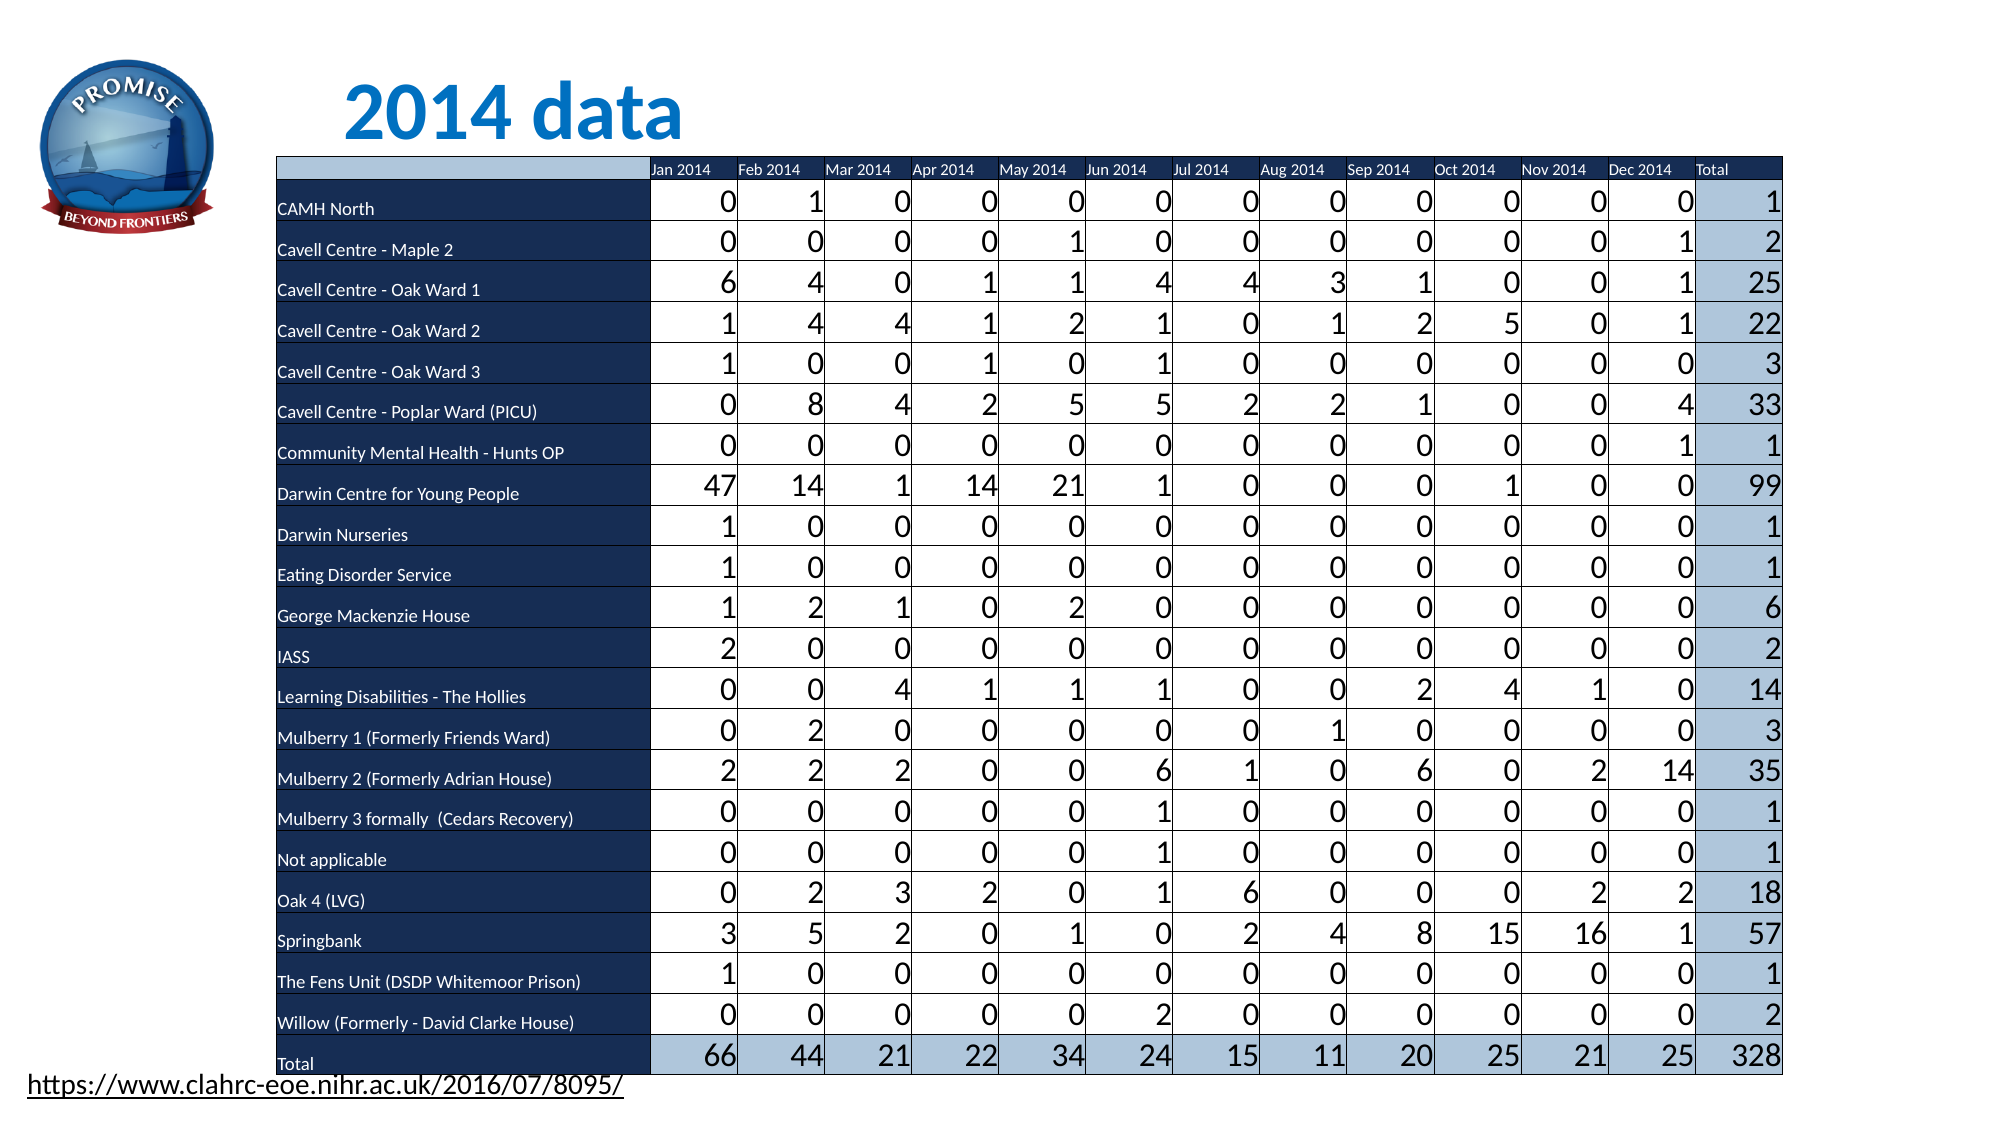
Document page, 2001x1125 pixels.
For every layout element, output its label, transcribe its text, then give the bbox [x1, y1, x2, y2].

table_cell 0 [1522, 424, 1608, 464]
table_cell 0 [825, 628, 911, 667]
table_cell IASS [277, 628, 650, 667]
table_cell 0 [1435, 384, 1521, 423]
table_header Mar 2014 [825, 157, 911, 179]
table_cell 1 [825, 587, 911, 627]
table_cell 0 [1522, 261, 1608, 301]
table_header [277, 157, 650, 179]
table_cell 0 [1347, 424, 1434, 464]
table_cell 2 [1522, 872, 1608, 912]
table_cell 8 [738, 384, 824, 423]
table_cell 0 [912, 628, 998, 667]
table_cell 4 [1609, 384, 1695, 423]
table_cell 0 [1347, 506, 1434, 545]
table_cell 0 [1435, 343, 1521, 383]
table_cell 0 [1347, 546, 1434, 586]
table_cell 1 [1086, 343, 1172, 383]
table_cell 1 [1609, 221, 1695, 260]
table_cell 57 [1696, 913, 1782, 952]
table_cell 0 [1522, 465, 1608, 505]
table_cell 0 [999, 790, 1085, 830]
table_cell 0 [1347, 465, 1434, 505]
table_cell 1 [1086, 668, 1172, 708]
table_cell 0 [999, 546, 1085, 586]
table_cell 0 [1609, 953, 1695, 993]
table_cell 21 [1522, 1035, 1608, 1074]
table_header Total [1696, 157, 1782, 179]
table_cell 1 [1086, 790, 1172, 830]
table_cell 0 [1260, 180, 1346, 220]
table_cell 0 [912, 506, 998, 545]
table_cell 0 [1435, 872, 1521, 912]
table_cell 0 [912, 546, 998, 586]
table_cell 0 [1347, 221, 1434, 260]
table_cell 47 [651, 465, 737, 505]
table_cell Community Mental Health - Hunts OP [277, 424, 650, 464]
table_cell 1 [1696, 953, 1782, 993]
table_cell Darwin Nurseries [277, 506, 650, 545]
table_cell 1 [651, 343, 737, 383]
table_cell George Mackenzie House [277, 587, 650, 627]
table_cell 1 [999, 913, 1085, 952]
table_cell 0 [1347, 709, 1434, 749]
table_cell 2 [999, 587, 1085, 627]
table_cell 21 [825, 1035, 911, 1074]
table_cell Mulberry 1 (Formerly Friends Ward) [277, 709, 650, 749]
table_cell 2 [1696, 628, 1782, 667]
text_box [253, 45, 1414, 182]
table_cell 0 [651, 872, 737, 912]
table_cell 0 [738, 424, 824, 464]
table_cell 0 [738, 668, 824, 708]
table_cell 4 [1173, 261, 1259, 301]
table_cell 0 [1086, 628, 1172, 667]
table_cell 0 [1086, 953, 1172, 993]
table_cell 6 [1173, 872, 1259, 912]
table_cell 1 [1696, 424, 1782, 464]
table_cell 0 [1260, 587, 1346, 627]
table_cell 0 [738, 790, 824, 830]
table_cell 0 [1260, 953, 1346, 993]
table_cell 0 [825, 709, 911, 749]
table_cell 1 [1086, 465, 1172, 505]
table_header Aug 2014 [1260, 157, 1346, 179]
table_cell 0 [1522, 709, 1608, 749]
table_cell 0 [651, 180, 737, 220]
table_cell 0 [1173, 506, 1259, 545]
table_cell 2 [738, 587, 824, 627]
table_header Jun 2014 [1086, 157, 1172, 179]
table_cell The Fens Unit (DSDP Whitemoor Prison) [277, 953, 650, 993]
table_cell 2 [1696, 994, 1782, 1034]
text_box https://www.clahrc-eoe.nihr.ac.uk/2016/07/8095/ [12, 1058, 646, 1108]
table_cell 0 [1522, 384, 1608, 423]
text_box 2014 data [328, 48, 788, 164]
table_cell 0 [999, 506, 1085, 545]
table_cell 6 [1086, 750, 1172, 789]
table_cell 0 [825, 424, 911, 464]
table_cell 0 [1522, 831, 1608, 871]
table_cell 0 [999, 994, 1085, 1034]
table_cell 34 [999, 1035, 1085, 1074]
table_cell 0 [1086, 180, 1172, 220]
table_cell 0 [825, 261, 911, 301]
table_cell 0 [825, 546, 911, 586]
table_cell 0 [1522, 343, 1608, 383]
table_cell 0 [1522, 953, 1608, 993]
table_cell 0 [1609, 506, 1695, 545]
table_cell 4 [825, 384, 911, 423]
table_cell Eating Disorder Service [277, 546, 650, 586]
table_cell 2 [912, 384, 998, 423]
table_cell 6 [1347, 750, 1434, 789]
table_cell Mulberry 2 (Formerly Adrian House) [277, 750, 650, 789]
table_cell 0 [1522, 180, 1608, 220]
table_cell 33 [1696, 384, 1782, 423]
table_cell 0 [1260, 221, 1346, 260]
table_header Jul 2014 [1173, 157, 1259, 179]
table_cell 0 [1347, 180, 1434, 220]
table_cell 1 [912, 261, 998, 301]
table_cell 0 [1347, 953, 1434, 993]
table_cell 0 [1173, 994, 1259, 1034]
table_cell 0 [1347, 587, 1434, 627]
table_cell 0 [999, 872, 1085, 912]
table_cell Cavell Centre - Oak Ward 3 [277, 343, 650, 383]
table_cell 1 [912, 302, 998, 342]
table_cell 14 [1609, 750, 1695, 789]
table_cell 0 [1086, 506, 1172, 545]
table_cell Cavell Centre - Poplar Ward (PICU) [277, 384, 650, 423]
table_cell 2 [1173, 913, 1259, 952]
table_cell 0 [651, 424, 737, 464]
table_cell 24 [1086, 1035, 1172, 1074]
table_cell 21 [999, 465, 1085, 505]
table_header Oct 2014 [1435, 157, 1521, 179]
table_cell 0 [1173, 424, 1259, 464]
table_cell 0 [651, 668, 737, 708]
table_cell 0 [912, 831, 998, 871]
table_cell 0 [912, 994, 998, 1034]
table_cell 2 [651, 628, 737, 667]
table_cell 1 [651, 587, 737, 627]
table_cell 0 [825, 506, 911, 545]
table_cell 18 [1696, 872, 1782, 912]
table_cell 3 [1260, 261, 1346, 301]
table_cell 0 [999, 750, 1085, 789]
table_cell 0 [738, 343, 824, 383]
table_cell 0 [999, 628, 1085, 667]
table_cell 4 [738, 261, 824, 301]
table_cell 0 [912, 750, 998, 789]
table_cell 0 [912, 709, 998, 749]
table_cell 0 [1435, 180, 1521, 220]
table_cell 0 [651, 384, 737, 423]
table_cell 0 [651, 709, 737, 749]
table_cell 0 [1260, 872, 1346, 912]
table_cell 0 [825, 953, 911, 993]
table_cell 5 [999, 384, 1085, 423]
table_cell 0 [825, 343, 911, 383]
table_cell 4 [1435, 668, 1521, 708]
table_cell 2 [1347, 668, 1434, 708]
table_cell 1 [1347, 384, 1434, 423]
table_cell CAMH North [277, 180, 650, 220]
table_cell 66 [651, 1035, 737, 1074]
table_cell Springbank [277, 913, 650, 952]
table_cell 0 [1347, 628, 1434, 667]
table_cell 0 [1609, 546, 1695, 586]
table_cell 2 [1696, 221, 1782, 260]
table_cell 0 [825, 994, 911, 1034]
table_cell 0 [738, 546, 824, 586]
table_cell 0 [1347, 790, 1434, 830]
table_cell 1 [1696, 506, 1782, 545]
table_cell 5 [738, 913, 824, 952]
table_cell 3 [1696, 343, 1782, 383]
table_cell 0 [912, 221, 998, 260]
table_cell 1 [1609, 302, 1695, 342]
table_cell 0 [651, 790, 737, 830]
table_cell 0 [912, 953, 998, 993]
table_cell 11 [1260, 1035, 1346, 1074]
table_cell 2 [738, 750, 824, 789]
table_cell 0 [1609, 465, 1695, 505]
table_cell 0 [912, 180, 998, 220]
table_header Nov 2014 [1522, 157, 1608, 179]
table_cell 14 [738, 465, 824, 505]
table_cell 0 [999, 343, 1085, 383]
table_cell 1 [651, 546, 737, 586]
table_cell 5 [1086, 384, 1172, 423]
table_cell 0 [1173, 587, 1259, 627]
table_cell 0 [1435, 709, 1521, 749]
table_cell 4 [1260, 913, 1346, 952]
table_cell 0 [1260, 546, 1346, 586]
table_cell 4 [825, 668, 911, 708]
table_cell 1 [1260, 709, 1346, 749]
table_cell Oak 4 (LVG) [277, 872, 650, 912]
table_cell 4 [1086, 261, 1172, 301]
picture [38, 57, 216, 236]
table_cell Learning Disabilities - The Hollies [277, 668, 650, 708]
table_cell 0 [1435, 506, 1521, 545]
table_cell 0 [1347, 872, 1434, 912]
table_cell 0 [1435, 953, 1521, 993]
table_cell 2 [912, 872, 998, 912]
table_cell 1 [1260, 302, 1346, 342]
table_cell 1 [1086, 872, 1172, 912]
table_cell 0 [1173, 628, 1259, 667]
table_cell 35 [1696, 750, 1782, 789]
table_cell 0 [1609, 790, 1695, 830]
table_cell 2 [651, 750, 737, 789]
table_cell 0 [825, 180, 911, 220]
table_cell 1 [1609, 424, 1695, 464]
table_cell 2 [825, 750, 911, 789]
table_cell 8 [1347, 913, 1434, 952]
table_cell 0 [1173, 790, 1259, 830]
table_cell 0 [1173, 546, 1259, 586]
table_cell 1 [1696, 546, 1782, 586]
table_cell 0 [1086, 546, 1172, 586]
table_cell 4 [738, 302, 824, 342]
table_cell 2 [738, 872, 824, 912]
table_cell 99 [1696, 465, 1782, 505]
table_cell 1 [999, 221, 1085, 260]
table_cell 15 [1435, 913, 1521, 952]
table_cell 0 [1522, 221, 1608, 260]
table_cell 14 [1696, 668, 1782, 708]
table_cell 22 [1696, 302, 1782, 342]
table_cell 0 [651, 221, 737, 260]
table_cell 6 [651, 261, 737, 301]
table_cell 0 [1435, 790, 1521, 830]
table_cell 3 [1696, 709, 1782, 749]
table_cell 1 [1609, 261, 1695, 301]
table_cell 1 [1086, 831, 1172, 871]
table_cell 2 [1347, 302, 1434, 342]
table_cell 44 [738, 1035, 824, 1074]
table_cell 0 [1609, 709, 1695, 749]
table_cell 0 [1347, 831, 1434, 871]
table_cell 6 [1696, 587, 1782, 627]
table_cell 0 [1173, 302, 1259, 342]
table_cell 0 [1260, 343, 1346, 383]
table_header Apr 2014 [912, 157, 998, 179]
table_cell 0 [1522, 506, 1608, 545]
table_cell 0 [1609, 668, 1695, 708]
table_cell 0 [912, 913, 998, 952]
table_cell 0 [999, 831, 1085, 871]
table_cell 0 [1609, 587, 1695, 627]
table_cell 25 [1435, 1035, 1521, 1074]
table_cell 3 [651, 913, 737, 952]
table_cell 0 [1086, 709, 1172, 749]
table_cell 0 [738, 953, 824, 993]
table_cell 328 [1696, 1035, 1782, 1074]
table_cell 2 [1173, 384, 1259, 423]
table_cell 0 [825, 790, 911, 830]
table_cell 0 [1173, 953, 1259, 993]
table_header Dec 2014 [1609, 157, 1695, 179]
table_cell 0 [912, 790, 998, 830]
table_cell 0 [1435, 587, 1521, 627]
table_cell 0 [1260, 831, 1346, 871]
table_cell 0 [1522, 790, 1608, 830]
table_cell 0 [1173, 709, 1259, 749]
table_cell 1 [1609, 913, 1695, 952]
table_header Jan 2014 [651, 164, 737, 179]
table_cell 0 [825, 221, 911, 260]
table_cell 5 [1435, 302, 1521, 342]
table_header Sep 2014 [1347, 157, 1434, 179]
table_cell 0 [912, 424, 998, 464]
table_cell 0 [1522, 994, 1608, 1034]
table_cell 0 [1609, 628, 1695, 667]
table_cell 0 [1435, 628, 1521, 667]
table_cell 0 [1260, 424, 1346, 464]
table_cell 0 [1609, 343, 1695, 383]
table_cell 0 [738, 221, 824, 260]
table_cell 1 [651, 302, 737, 342]
table_cell Mulberry 3 formally (Cedars Recovery) [277, 790, 650, 830]
table_cell 0 [1522, 628, 1608, 667]
table_cell 25 [1609, 1035, 1695, 1074]
table_cell 4 [825, 302, 911, 342]
table_cell 0 [912, 587, 998, 627]
table_cell 0 [999, 953, 1085, 993]
table_cell 2 [825, 913, 911, 952]
table_cell 0 [1260, 506, 1346, 545]
table_cell 0 [999, 709, 1085, 749]
table_cell 1 [1347, 261, 1434, 301]
table_cell 0 [738, 506, 824, 545]
table_cell 0 [738, 831, 824, 871]
table_cell 0 [1435, 221, 1521, 260]
table_cell 1 [1435, 465, 1521, 505]
table_cell 0 [825, 831, 911, 871]
table_cell 22 [912, 1035, 998, 1074]
table_header May 2014 [999, 157, 1085, 179]
table_cell 0 [1086, 221, 1172, 260]
table_cell 2 [1522, 750, 1608, 789]
table_cell 0 [1260, 750, 1346, 789]
table_cell 0 [1173, 831, 1259, 871]
table_cell Total [277, 1035, 650, 1074]
table_cell 1 [825, 465, 911, 505]
table_cell 0 [1522, 302, 1608, 342]
table_cell 0 [1347, 994, 1434, 1034]
table_cell 0 [1173, 221, 1259, 260]
table_cell 1 [651, 506, 737, 545]
table_cell 2 [1609, 872, 1695, 912]
table_cell 1 [1086, 302, 1172, 342]
table_cell 1 [1696, 180, 1782, 220]
table_cell 20 [1347, 1035, 1434, 1074]
table_cell Willow (Formerly - David Clarke House) [277, 994, 650, 1034]
table_cell 2 [1086, 994, 1172, 1034]
table_cell 0 [1609, 831, 1695, 871]
table_cell 0 [1609, 994, 1695, 1034]
table_cell 0 [1260, 668, 1346, 708]
table_cell 0 [1260, 465, 1346, 505]
table_cell 1 [1696, 790, 1782, 830]
table_cell 25 [1696, 261, 1782, 301]
table_cell 0 [1173, 180, 1259, 220]
table_cell Darwin Centre for Young People [277, 465, 650, 505]
table_cell 14 [912, 465, 998, 505]
table_cell 0 [1522, 587, 1608, 627]
table_cell 0 [1260, 994, 1346, 1034]
table_header Feb 2014 [738, 157, 824, 179]
table_cell 1 [912, 343, 998, 383]
table_cell 0 [651, 831, 737, 871]
table_cell 1 [651, 953, 737, 993]
table_cell 1 [1522, 668, 1608, 708]
table_cell 0 [1260, 628, 1346, 667]
table_cell Not applicable [277, 831, 650, 871]
table_cell 0 [1347, 343, 1434, 383]
table_cell 1 [1696, 831, 1782, 871]
table_cell 1 [999, 261, 1085, 301]
table_cell 0 [1435, 424, 1521, 464]
table_cell 0 [738, 628, 824, 667]
table_cell 0 [1435, 546, 1521, 586]
table_cell 1 [999, 668, 1085, 708]
table_cell 0 [1086, 913, 1172, 952]
table_cell Cavell Centre - Maple 2 [277, 221, 650, 260]
table_cell 15 [1173, 1035, 1259, 1074]
table_cell 0 [1435, 994, 1521, 1034]
table_cell 0 [1086, 424, 1172, 464]
table_cell 0 [1522, 546, 1608, 586]
table_cell 1 [912, 668, 998, 708]
table_cell 16 [1522, 913, 1608, 952]
table_cell 0 [1260, 790, 1346, 830]
table_cell 2 [999, 302, 1085, 342]
table_cell 0 [1173, 668, 1259, 708]
table_cell 0 [651, 994, 737, 1034]
table_cell 3 [825, 872, 911, 912]
table_cell 0 [999, 424, 1085, 464]
table_cell 1 [1173, 750, 1259, 789]
table_cell Cavell Centre - Oak Ward 2 [277, 302, 650, 342]
table_cell 0 [1435, 261, 1521, 301]
table_cell 0 [1086, 587, 1172, 627]
table_cell 2 [1260, 384, 1346, 423]
table_cell 0 [1435, 750, 1521, 789]
table_cell 0 [1435, 831, 1521, 871]
table_cell 2 [738, 709, 824, 749]
table_cell 0 [1173, 465, 1259, 505]
table_cell 0 [1609, 180, 1695, 220]
table_cell 0 [1173, 343, 1259, 383]
table_cell Cavell Centre - Oak Ward 1 [277, 261, 650, 301]
table_cell 1 [738, 180, 824, 220]
table_cell 0 [999, 180, 1085, 220]
table_cell 0 [738, 994, 824, 1034]
